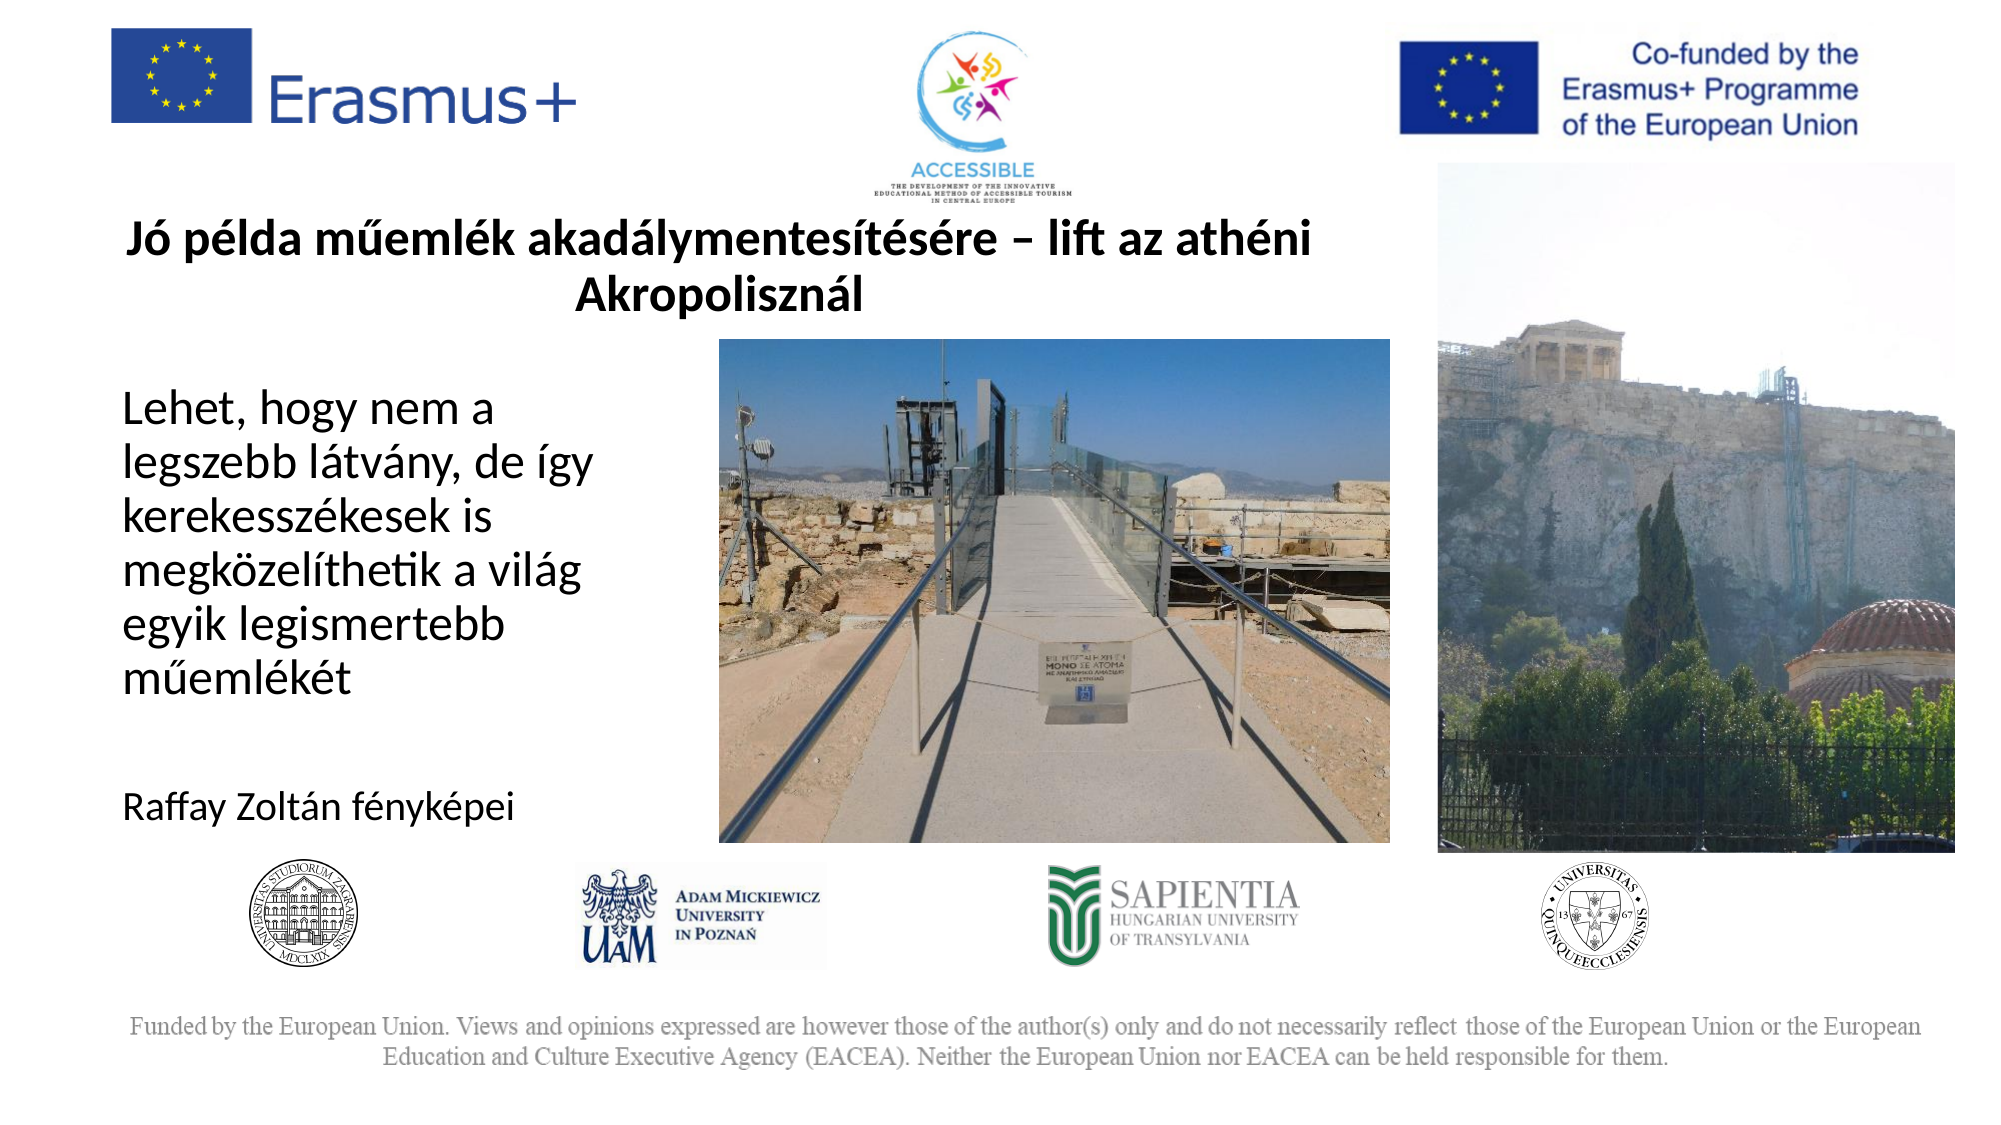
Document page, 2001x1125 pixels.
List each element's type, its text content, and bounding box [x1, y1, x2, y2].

text_box Raffay Zoltán fényképei [55, 752, 531, 836]
picture [111, 28, 576, 124]
title Lehet, hogy nem a legszebb látvány, de így kerekesszékesek is megközelíthetik a világ egyik legismertebb műemlékét [107, 373, 672, 713]
picture [575, 862, 827, 970]
picture [1541, 862, 1649, 970]
picture [1048, 865, 1300, 967]
text_box Jó példa műemlék akadálymentesítésére – lift az athéni Akropolisznál [2, 201, 1437, 330]
picture [719, 163, 2000, 852]
picture [1385, 22, 1874, 154]
picture [111, 1002, 1942, 1087]
picture [249, 859, 358, 967]
picture [860, 3, 1086, 230]
